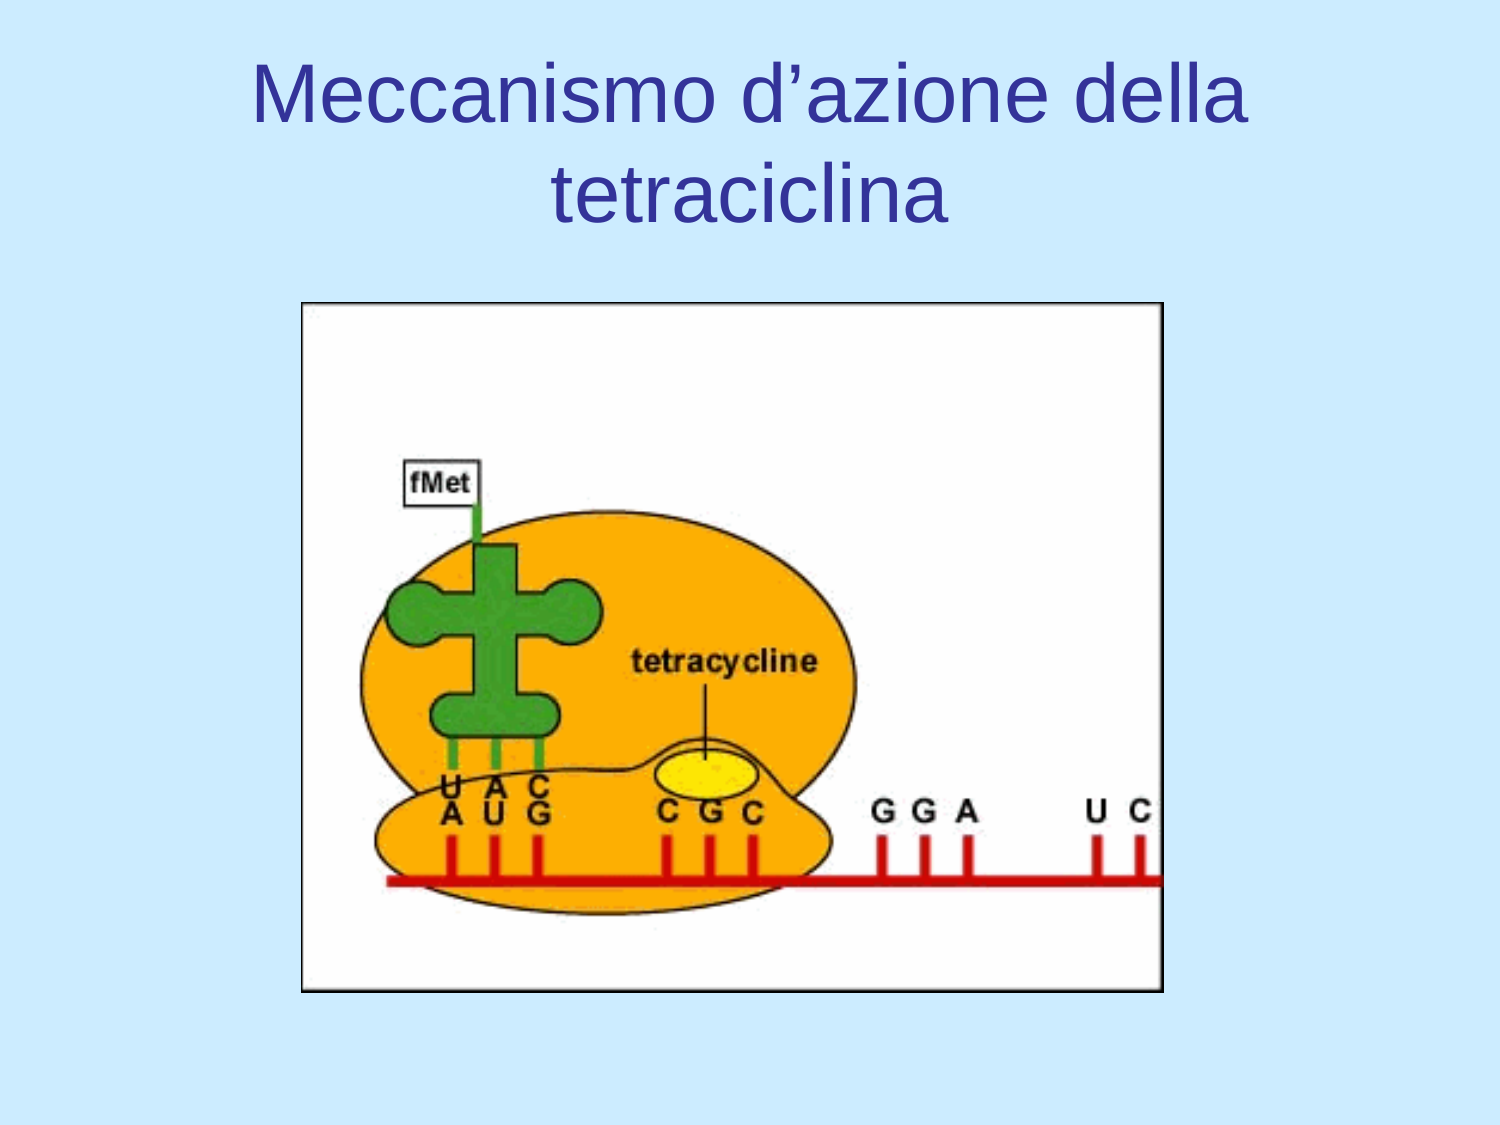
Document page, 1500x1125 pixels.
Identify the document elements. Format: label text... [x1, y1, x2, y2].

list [300, 302, 1164, 994]
title Meccanismo d’azione della tetraciclina [74, 44, 1426, 233]
